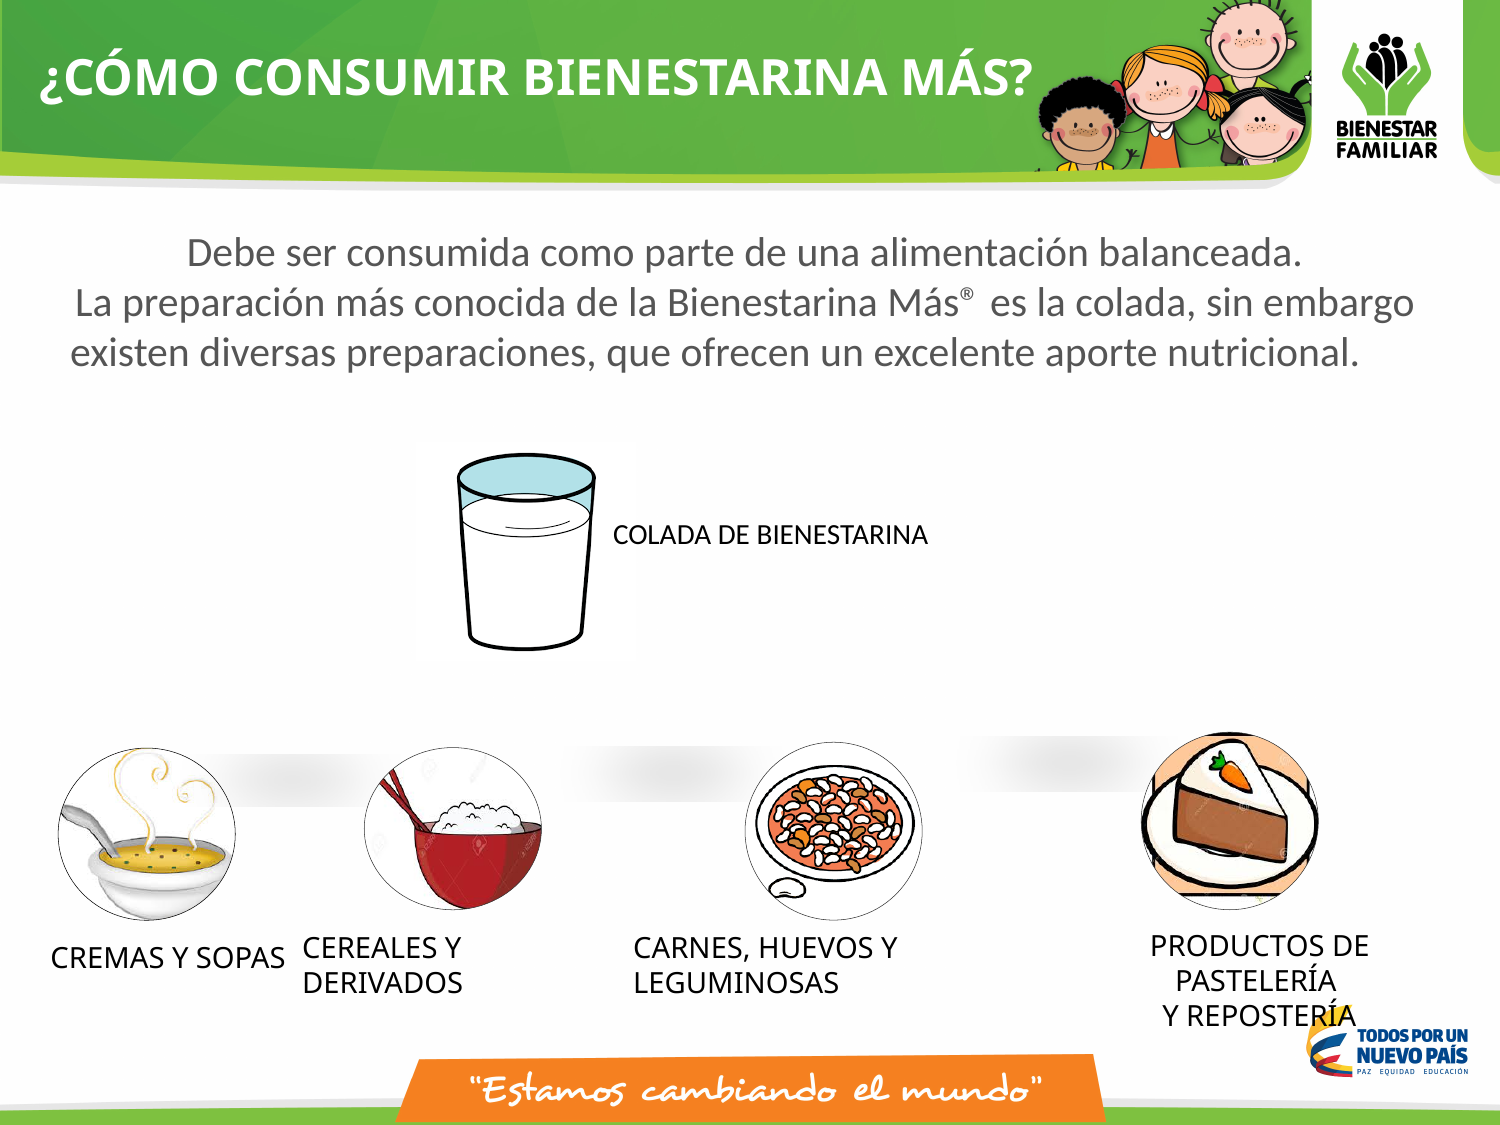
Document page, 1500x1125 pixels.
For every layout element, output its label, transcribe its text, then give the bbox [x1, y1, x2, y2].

text_box COLADA DE BIENESTARINA [636, 507, 944, 558]
picture [0, 0, 1500, 1125]
text_box CREMAS Y SOPAS [35, 932, 287, 983]
text_box CARNES, HUEVOS Y LEGUMINOSAS [618, 922, 1062, 1007]
text_box PRODUCTOS DE PASTELERÍA Y REPOSTERÍA [1062, 919, 1457, 1040]
title ¿CÓMO CONSUMIR BIENESTARINA MÁS? [24, 44, 1319, 141]
text_box Debe ser consumida como parte de una alimentación balanceada. La preparación más conocida de la Bienestarina Más® es la colada, sin embargo existen diversas preparaciones, que ofrecen un excelente aporte nutricional. [9, 217, 1481, 383]
text_box CEREALES Y DERIVADOS [287, 922, 618, 1007]
